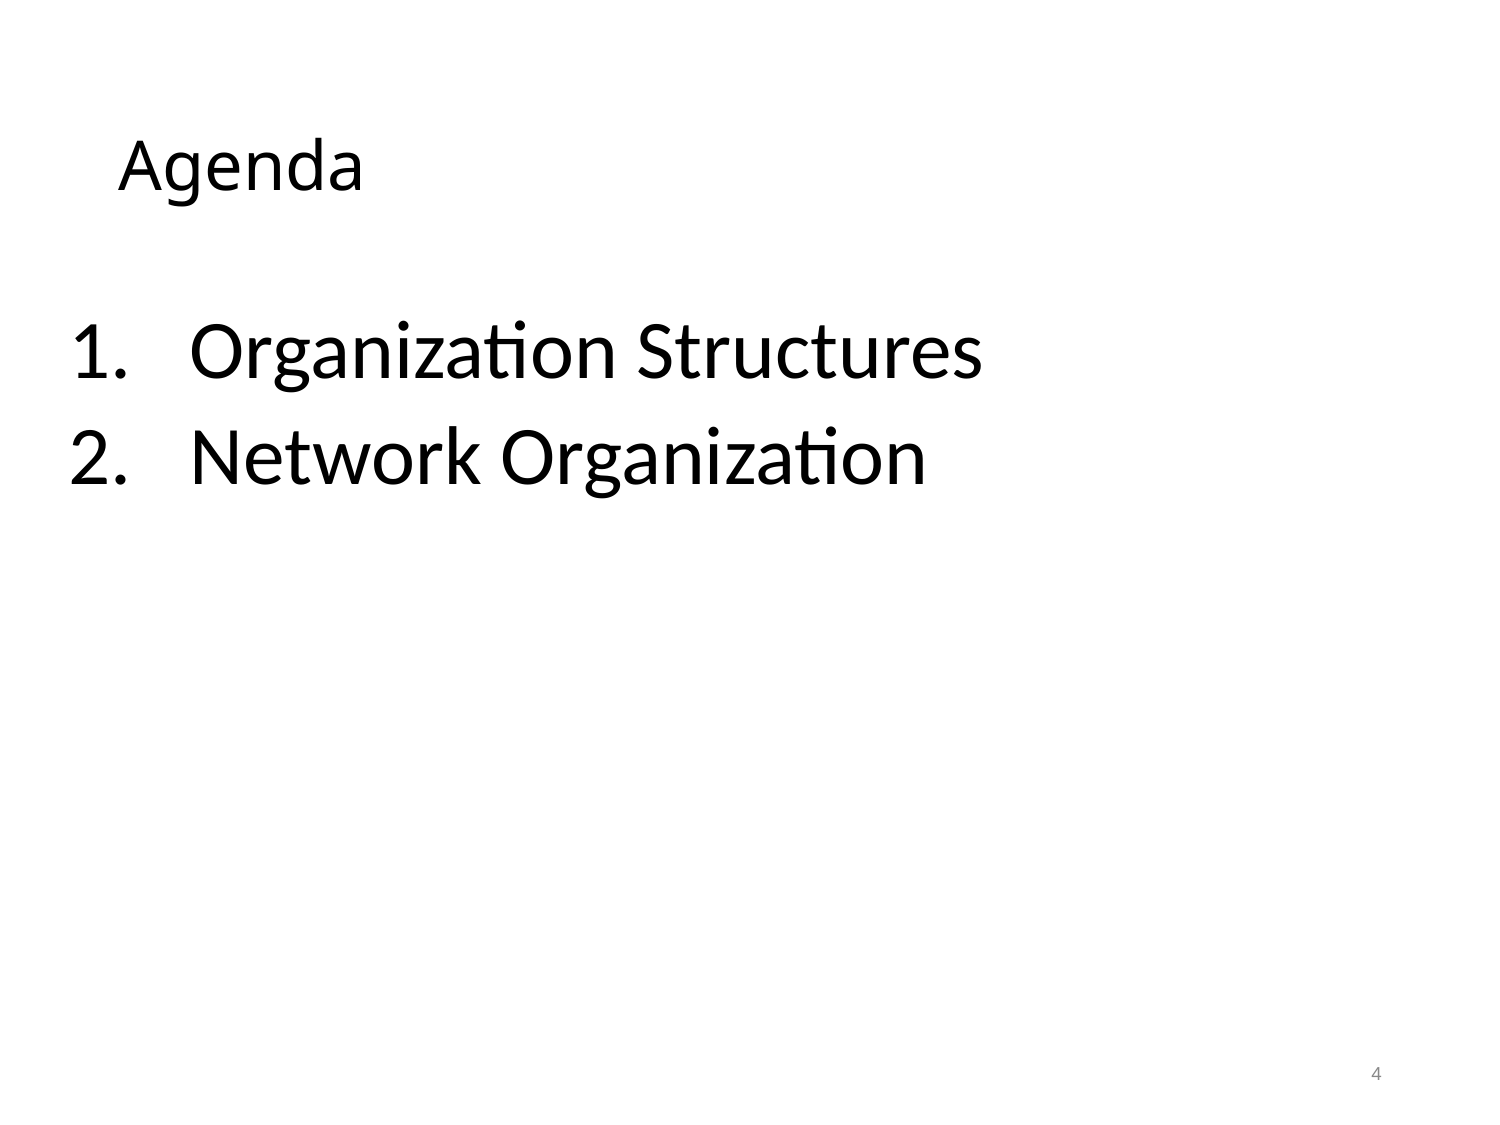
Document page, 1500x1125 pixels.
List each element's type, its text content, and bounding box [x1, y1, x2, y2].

title Agenda [103, 59, 1397, 278]
list Organization Structures Network Organization [53, 299, 1424, 1014]
slide_number 4 [1059, 1042, 1397, 1103]
